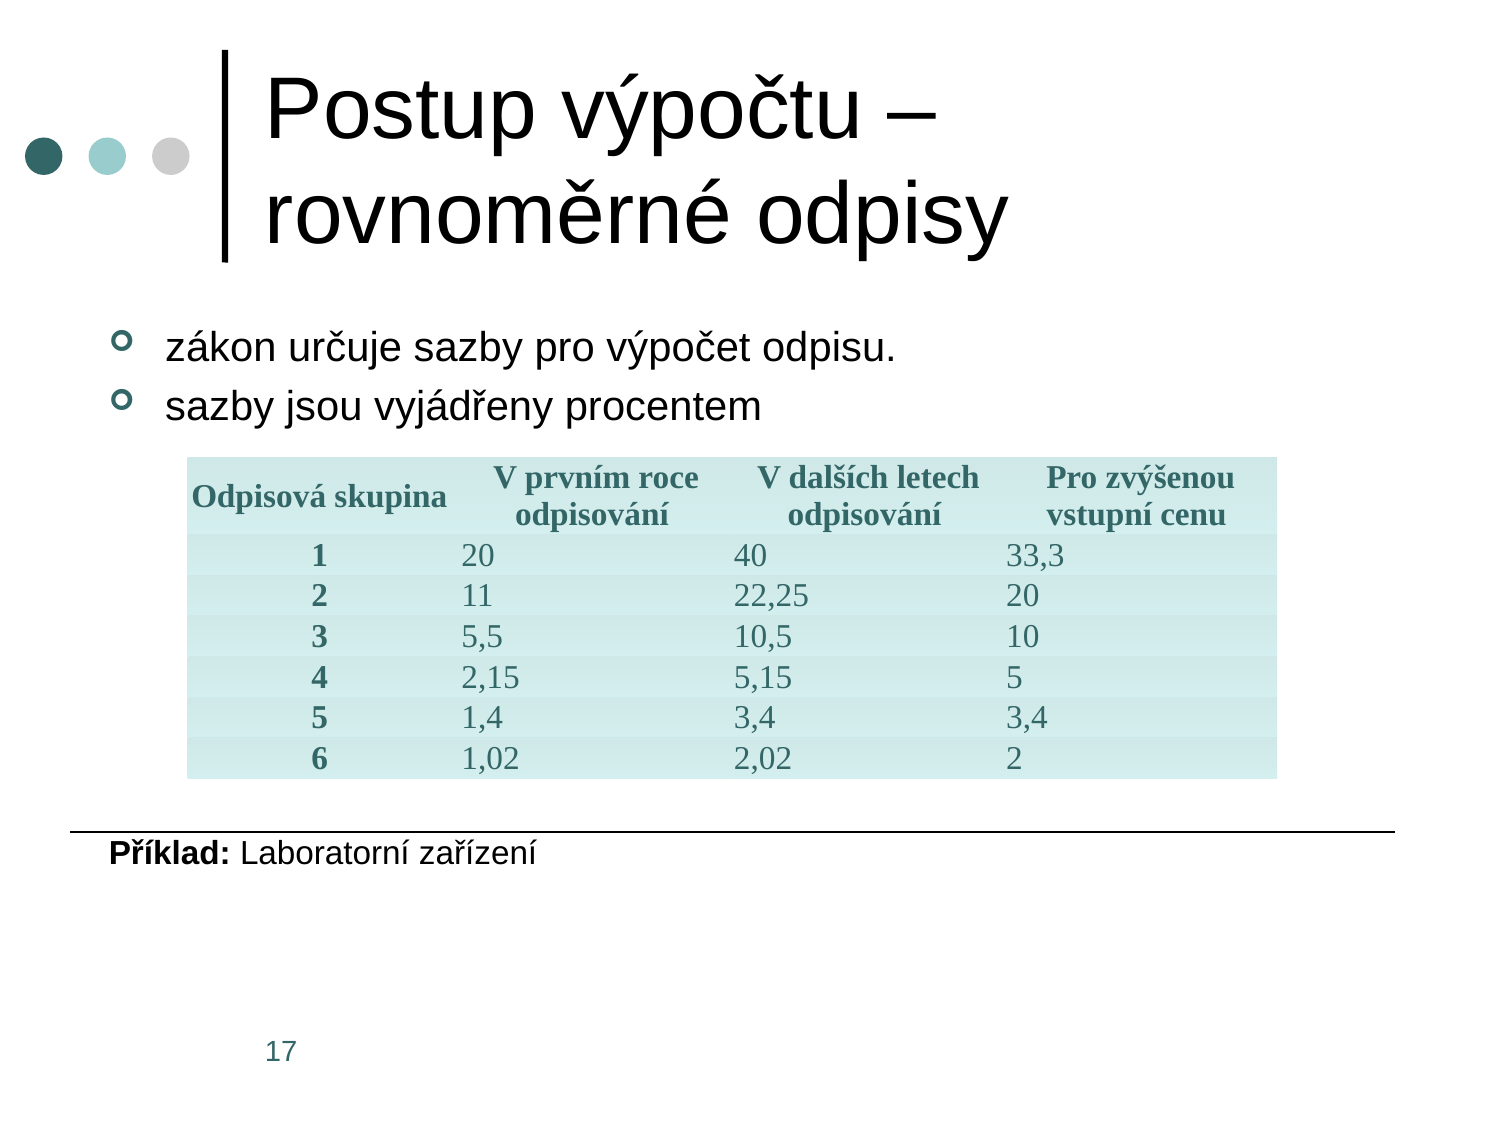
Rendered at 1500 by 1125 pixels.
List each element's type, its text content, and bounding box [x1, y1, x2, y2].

table_cell 5,5 [460, 616, 732, 656]
table_cell 4 [188, 656, 460, 697]
table_cell 1,02 [460, 738, 732, 779]
table_cell 20 [1005, 575, 1277, 616]
table_cell 2 [188, 575, 460, 616]
table_cell 40 [732, 535, 1005, 575]
table_header V dalších letech odpisování [732, 457, 1005, 535]
table_cell 1 [188, 535, 460, 575]
title Postup výpočtu – rovnoměrné odpisy [249, 30, 1401, 282]
table_header Pro zvýšenou vstupní cenu [1005, 457, 1277, 535]
table_cell 22,25 [732, 575, 1005, 616]
table_cell 3 [188, 616, 460, 656]
table_header V prvním roce odpisování [460, 457, 732, 535]
table_cell 20 [460, 535, 732, 575]
table_cell 1,4 [460, 697, 732, 738]
table_cell 2,15 [460, 656, 732, 697]
table_cell 6 [188, 738, 460, 779]
table_cell 10,5 [732, 616, 1005, 656]
table_cell 5 [188, 697, 460, 738]
table_cell 2 [1005, 738, 1277, 779]
table_cell 5,15 [732, 656, 1005, 697]
table_cell 5 [1005, 656, 1277, 697]
table_cell 10 [1005, 616, 1277, 656]
slide_number 17 [249, 1024, 463, 1101]
table_cell 3,4 [1005, 697, 1277, 738]
table_cell 3,4 [732, 697, 1005, 738]
table_header Odpisová skupina [188, 457, 460, 535]
table_cell 33,3 [1005, 535, 1277, 575]
list zákon určuje sazby pro výpočet odpisu. sazby jsou vyjádřeny procentem Příklad: Laboratorní zařízení [93, 312, 1401, 1032]
table_cell 11 [460, 575, 732, 616]
table_cell 2,02 [732, 738, 1005, 779]
